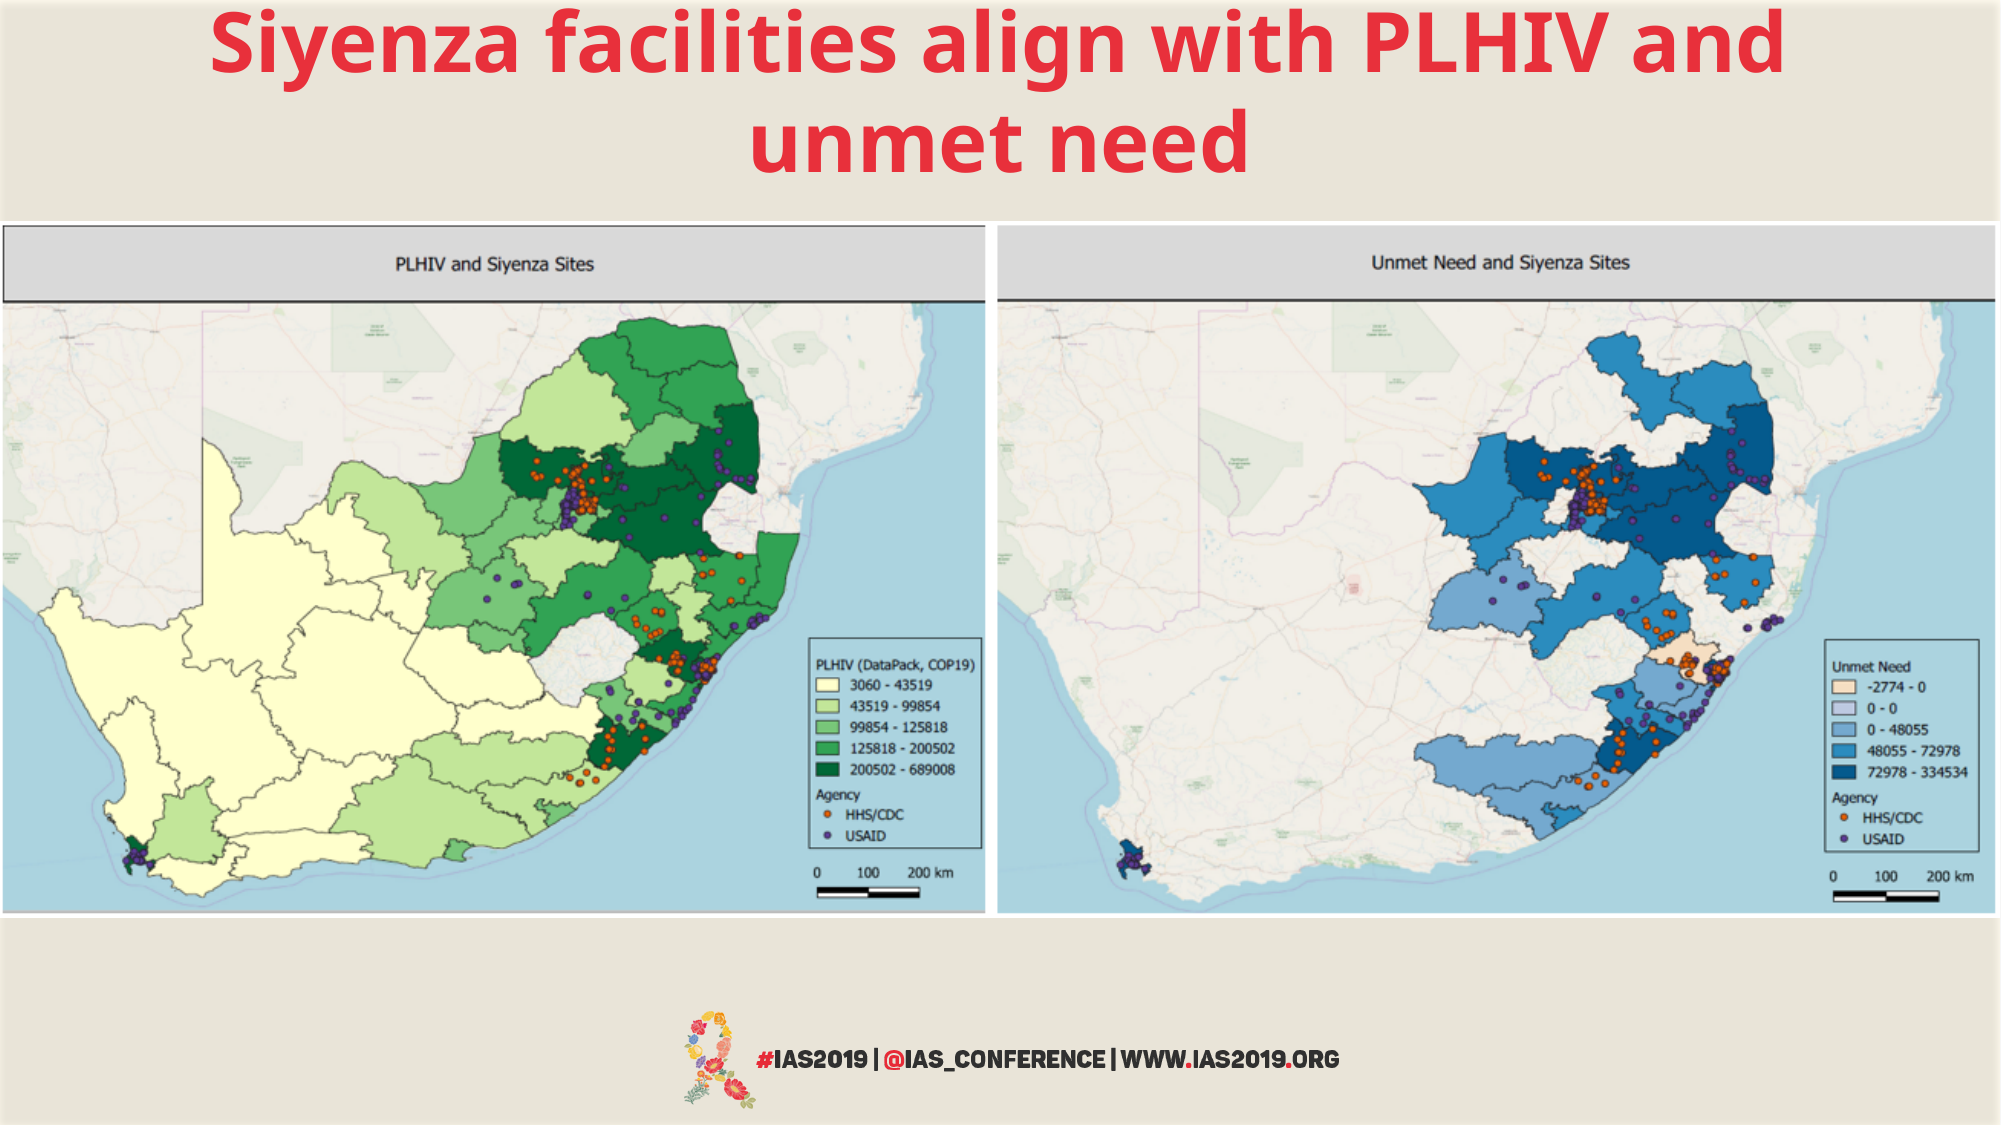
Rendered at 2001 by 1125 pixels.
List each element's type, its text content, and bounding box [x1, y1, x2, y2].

title Siyenza facilities align with PLHIV and unmet need [99, 45, 1900, 221]
picture [644, 994, 1356, 1125]
picture [0, 221, 2000, 919]
